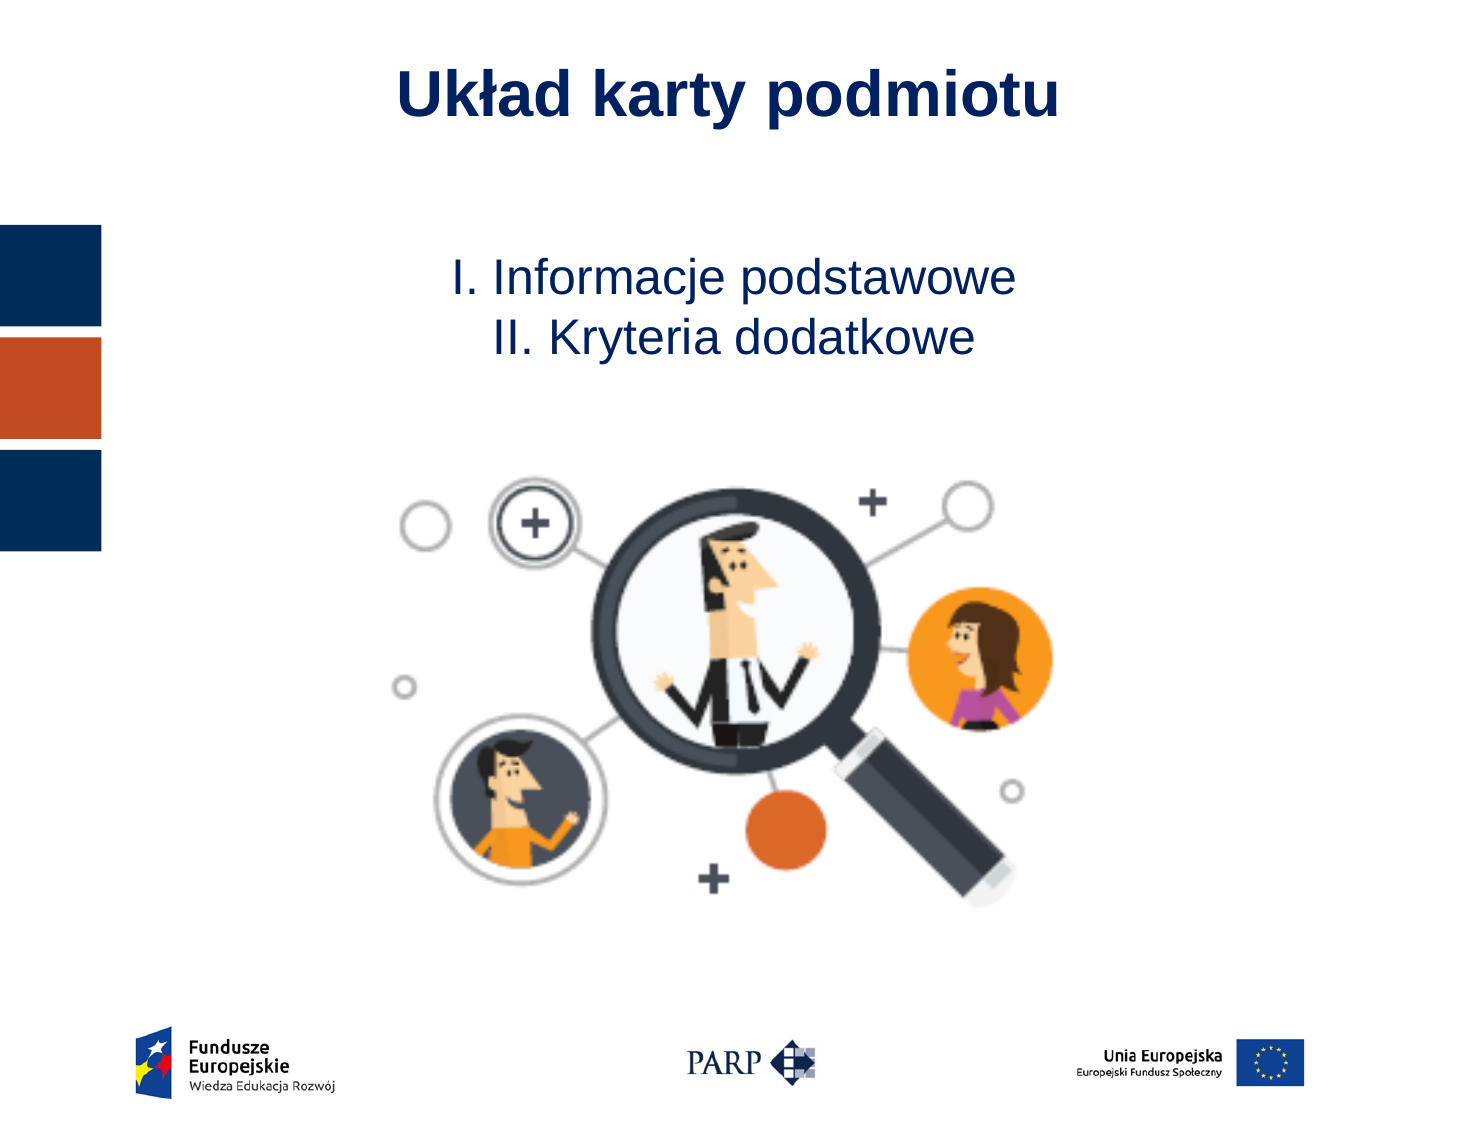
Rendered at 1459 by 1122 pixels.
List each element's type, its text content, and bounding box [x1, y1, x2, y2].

text_box Układ karty podmiotu [109, 44, 1349, 228]
title I. Informacje podstawowe II. Kryteria dodatkowe [40, 124, 1430, 492]
picture [303, 445, 1189, 952]
picture [113, 1026, 1305, 1099]
